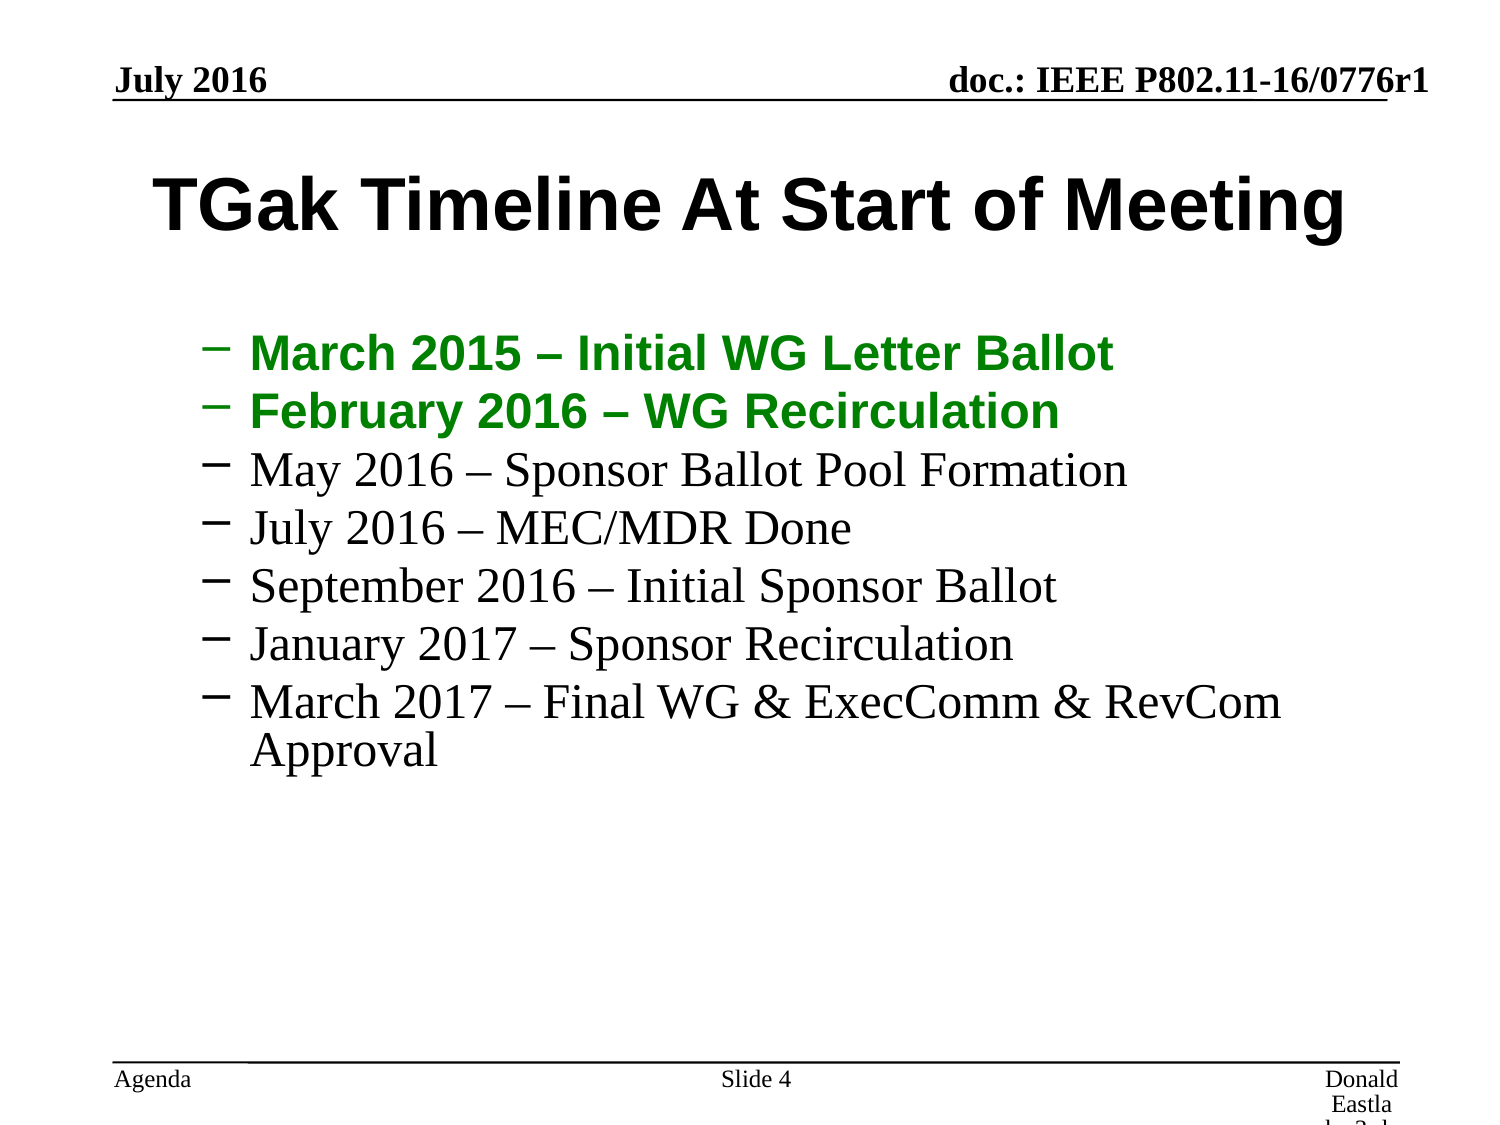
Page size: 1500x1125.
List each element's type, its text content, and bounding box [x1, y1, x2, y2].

footer Donald Eastlake 3rd, Huawei Technologies [1325, 1062, 1402, 1093]
title TGak Timeline At Start of Meeting [112, 112, 1388, 288]
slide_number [114, 54, 290, 100]
slide_number Slide 4 [712, 1062, 800, 1093]
list March 2015 – Initial WG Letter Ballot February 2016 – WG Recirculation May 2016 – Sponsor Ballot Pool Formation July 2016 – MEC/MDR Done September 2016 – Initial Sponsor Ballot January 2017 – Sponsor Recirculation March 2017 – Final WG & ExecComm & RevCom Approval [112, 324, 1388, 1000]
